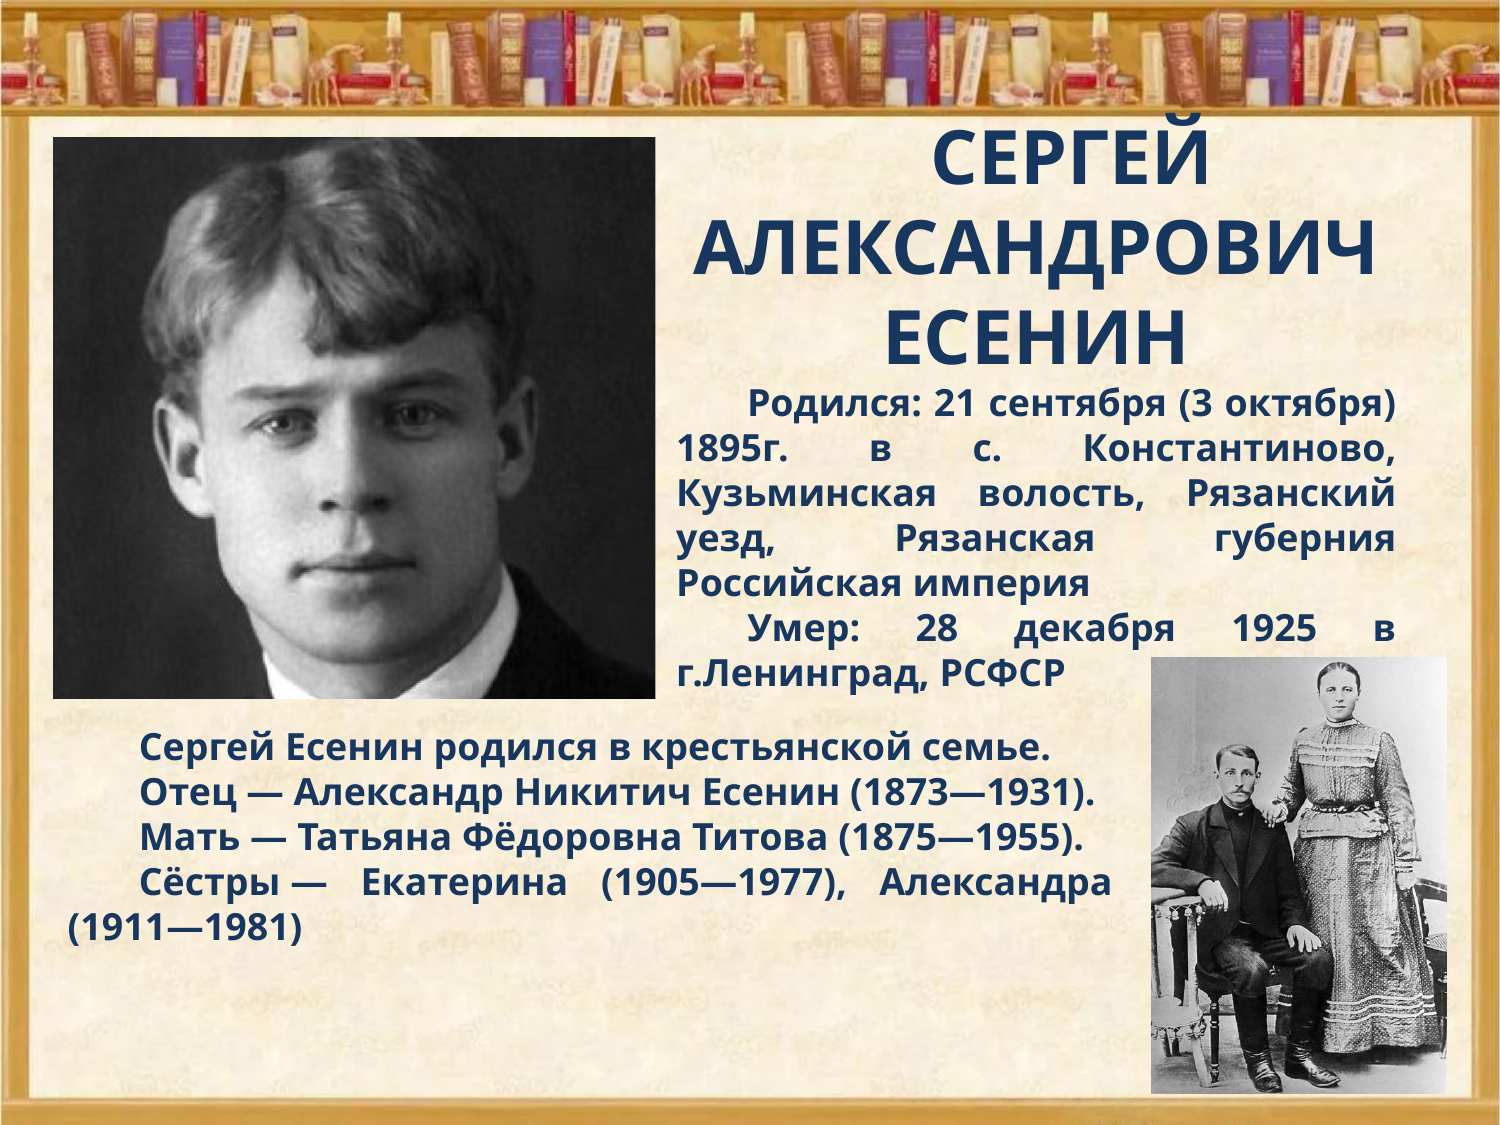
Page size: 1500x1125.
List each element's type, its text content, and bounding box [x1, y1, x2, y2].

text_box Сергей Есенин родился в крестьянской семье. Отец — Александр Никитич Есенин (1873—1931). Мать — Татьяна Фёдоровна Титова (1875—1955). Сёстры — Екатерина (1905—1977), Александра (1911—1981) [53, 715, 1128, 956]
text_box СЕРГЕЙ АЛЕКСАНДРОВИЧ ЕСЕНИН Родился: 21 сентября (3 октября) 1895г. в с. Константиново, Кузьминская волость, Рязанский уезд, Рязанская губерния Российская империя Умер: 28 декабря 1925 в г.Ленинград, РСФСР [661, 101, 1412, 702]
picture [0, 0, 1500, 1125]
